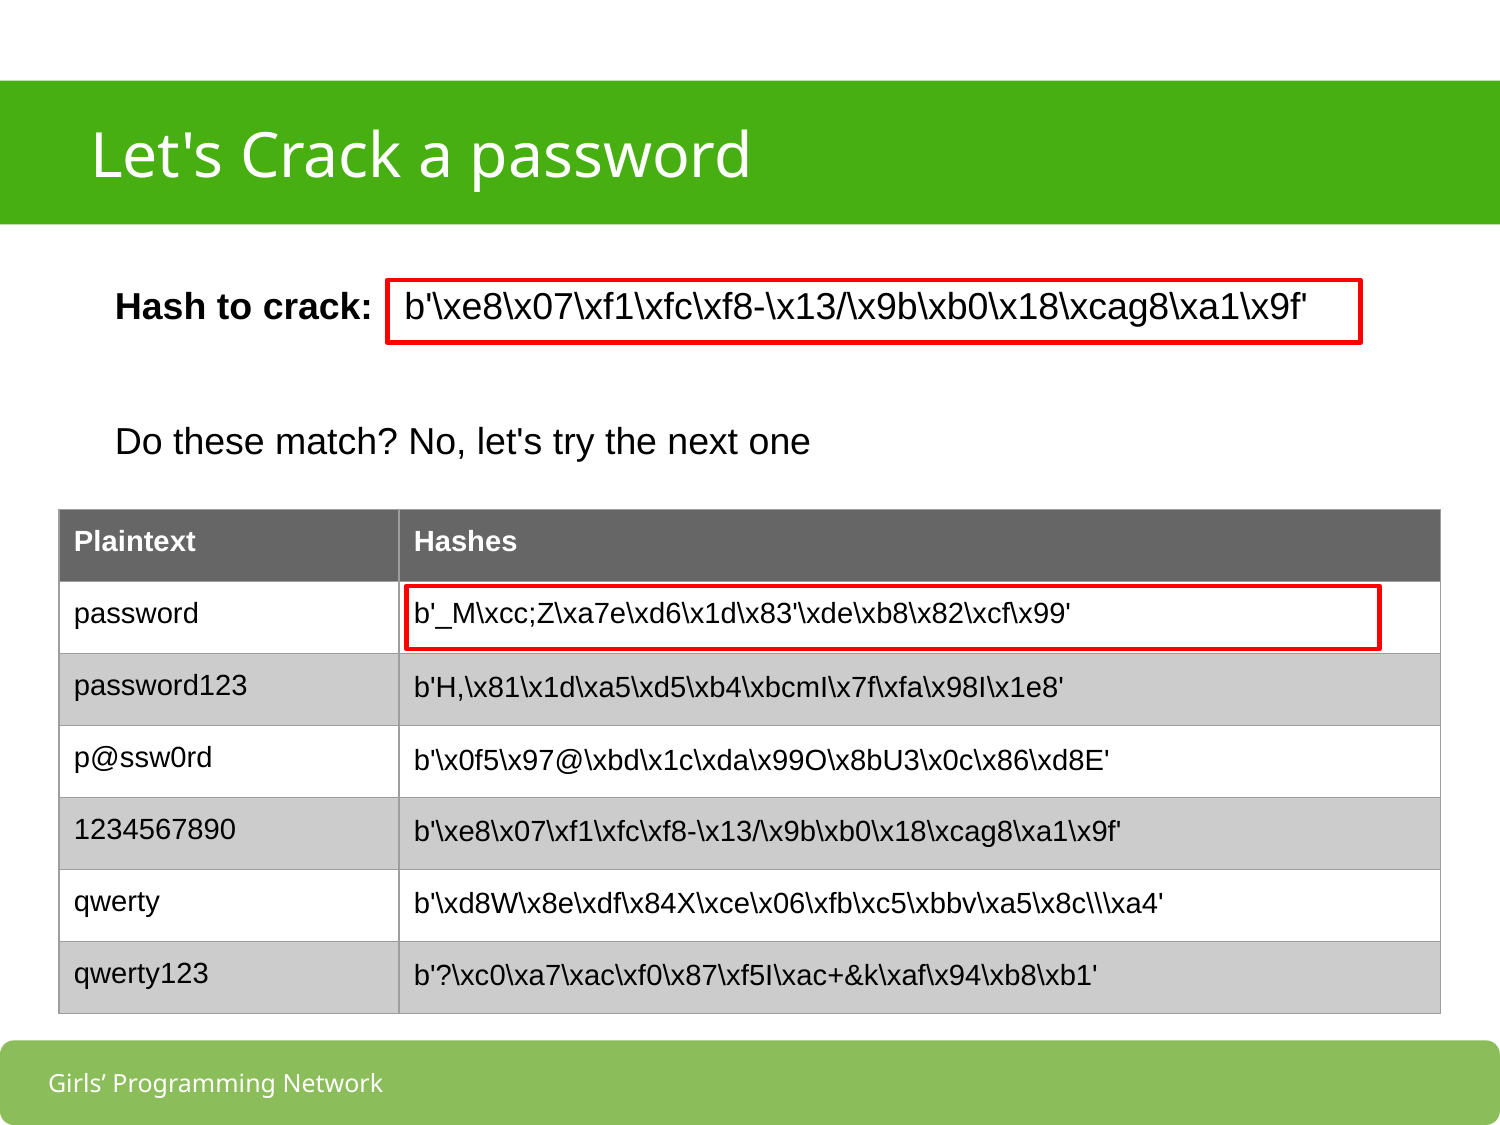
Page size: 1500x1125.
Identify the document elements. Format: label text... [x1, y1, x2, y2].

text_box [387, 279, 1361, 343]
table_cell b'\xe8\x07\xf1\xfc\xf8-\x13/\x9b\xb0\x18\xcag8\xa1\x9f' [400, 798, 1440, 869]
table_cell 1234567890 [60, 798, 398, 869]
table_cell p@ssw0rd [60, 726, 398, 797]
table_cell b'?\xc0\xa7\xac\xf0\x87\xf5I\xac+&k\xaf\x94\xb8\xb1' [400, 942, 1440, 1013]
table_cell b'\x0f5\x97@\xbd\x1c\xda\x99O\x8bU3\x0c\x86\xd8E' [400, 726, 1440, 797]
text_box Hash to crack: b'\xe8\x07\xf1\xfc\xf8-\x13/\x9b\xb0\x18\xcag8\xa1\x9f' Do these match? No, let's try the next one [100, 267, 1400, 478]
table_cell b'\xd8W\x8e\xdf\x84X\xce\x06\xfb\xc5\xbbv\xa5\x8c\\\xa4' [400, 870, 1440, 941]
table_header Plaintext [60, 510, 398, 581]
title Let's Crack a password [75, 80, 1425, 225]
table_cell password123 [60, 654, 398, 725]
text_box [406, 586, 1380, 649]
table_cell b'H,\x81\x1d\xa5\xd5\xb4\xbcmI\x7f\xfa\x98I\x1e8' [400, 654, 1440, 725]
table_header Hashes [400, 510, 1440, 581]
table_cell qwerty [60, 870, 398, 941]
table_cell password [60, 582, 398, 653]
table_cell qwerty123 [60, 942, 398, 1013]
table_cell b'_M\xcc;Z\xa7e\xd6\x1d\x83'\xde\xb8\x82\xcf\x99' [400, 582, 1440, 653]
